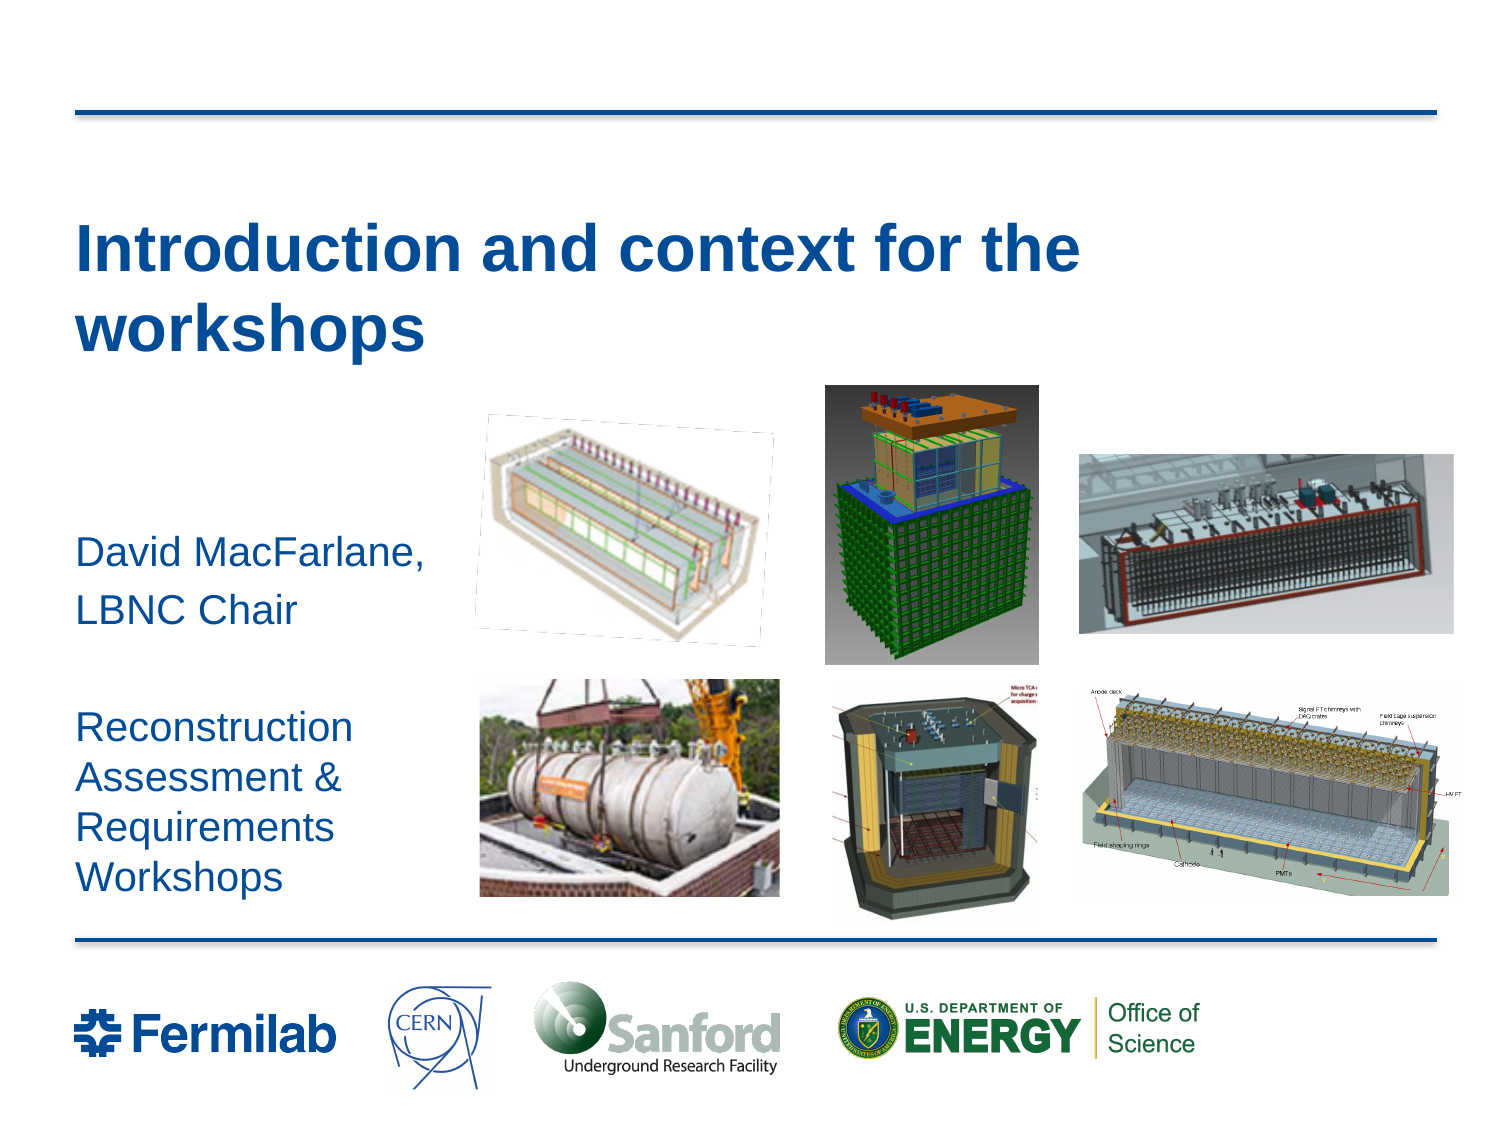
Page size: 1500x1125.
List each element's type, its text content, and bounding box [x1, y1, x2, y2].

picture [838, 997, 1200, 1059]
picture [479, 679, 780, 898]
picture [824, 384, 1039, 665]
picture [503, 970, 809, 1085]
list David MacFarlane, LBNC Chair Reconstruction Assessment & Requirements Workshops [75, 525, 480, 913]
picture [474, 413, 776, 648]
picture [1078, 687, 1463, 898]
picture [831, 684, 1038, 926]
picture [1078, 454, 1455, 634]
picture [74, 1009, 336, 1057]
title Introduction and context for the workshops [75, 177, 1424, 366]
picture [385, 984, 493, 1091]
